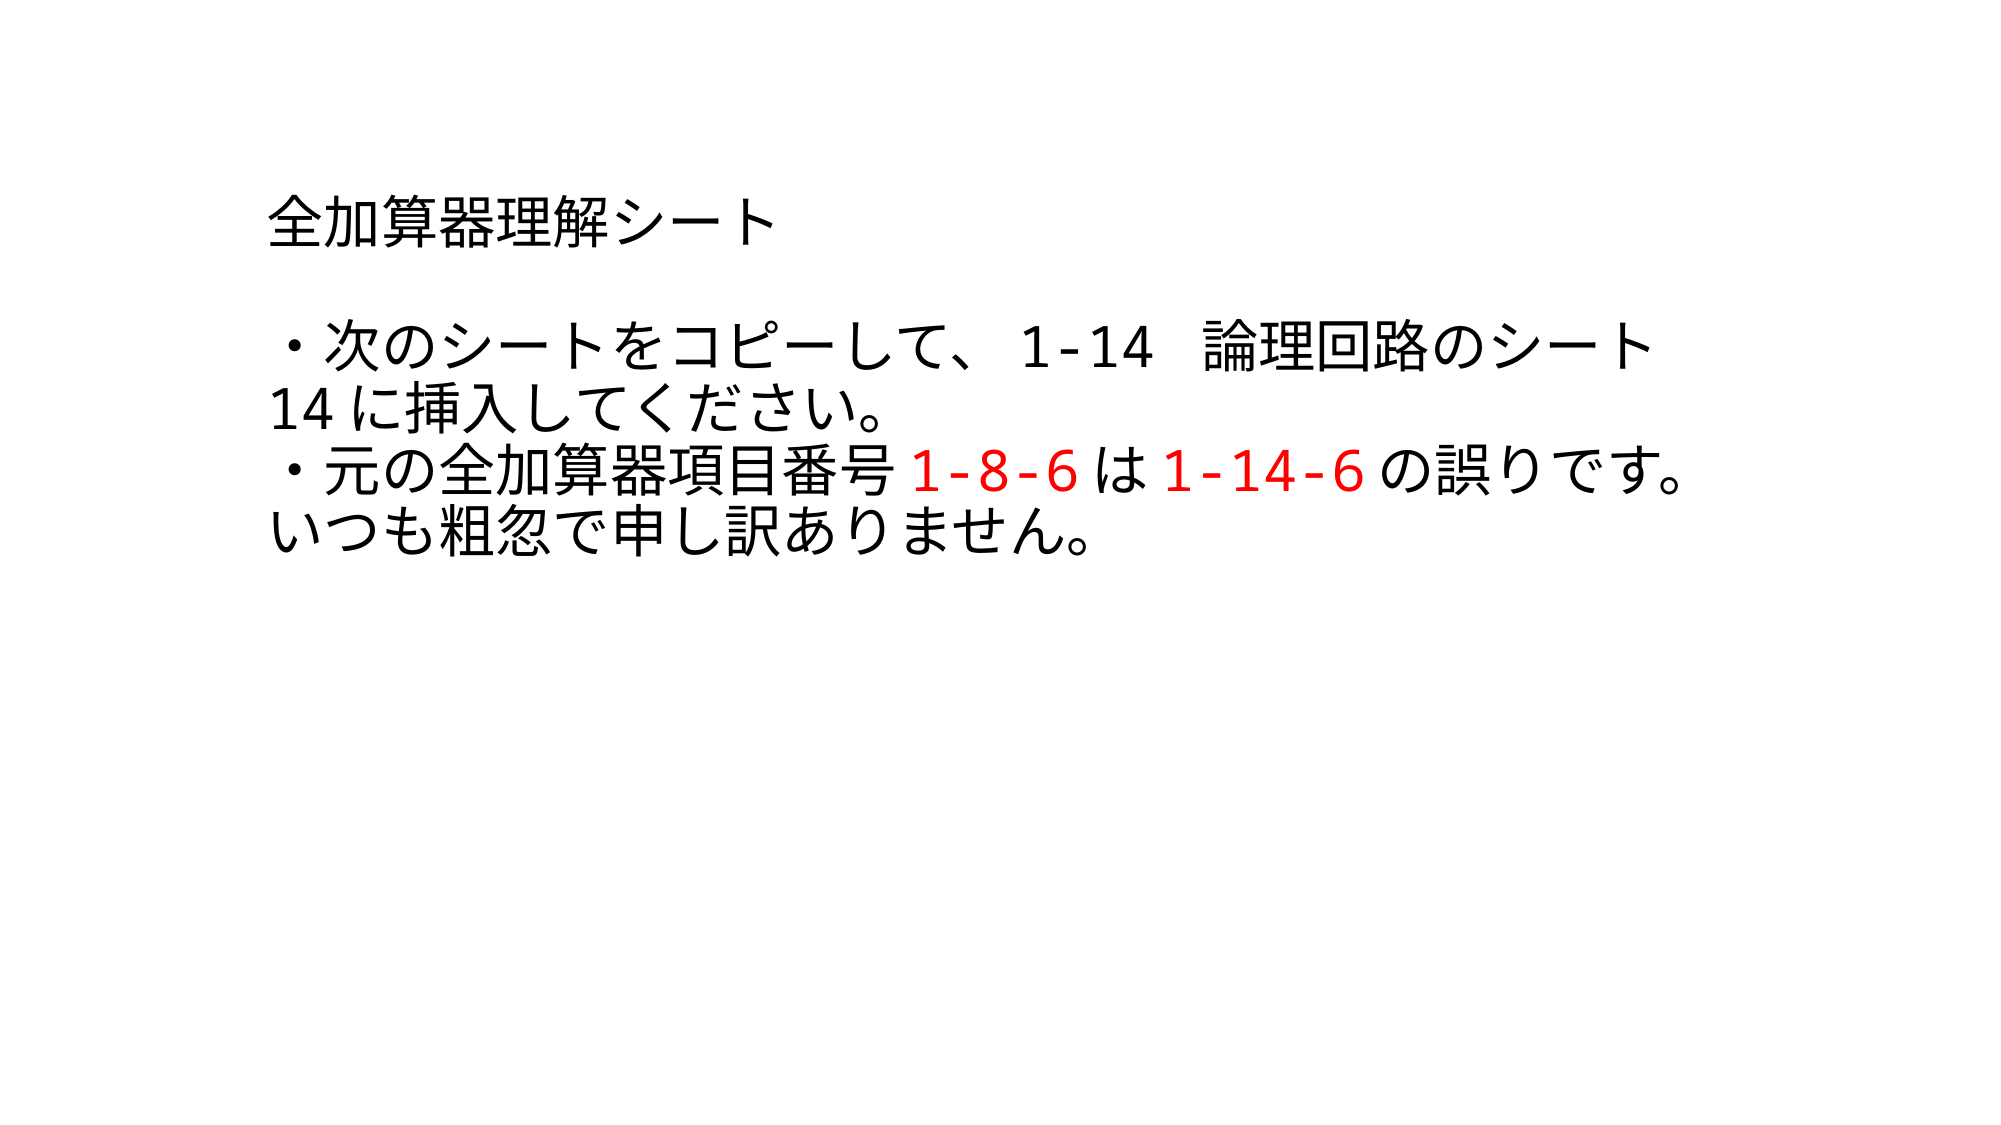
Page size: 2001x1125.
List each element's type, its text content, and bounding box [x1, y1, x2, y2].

title 全加算器理解シート ・次のシートをコピーして、1-14 論理回路のシート14に挿入してください。 ・元の全加算器項目番号1-8-6は1-14-6の誤りです。いつも粗忽で申し訳ありません。 [251, 185, 1752, 642]
